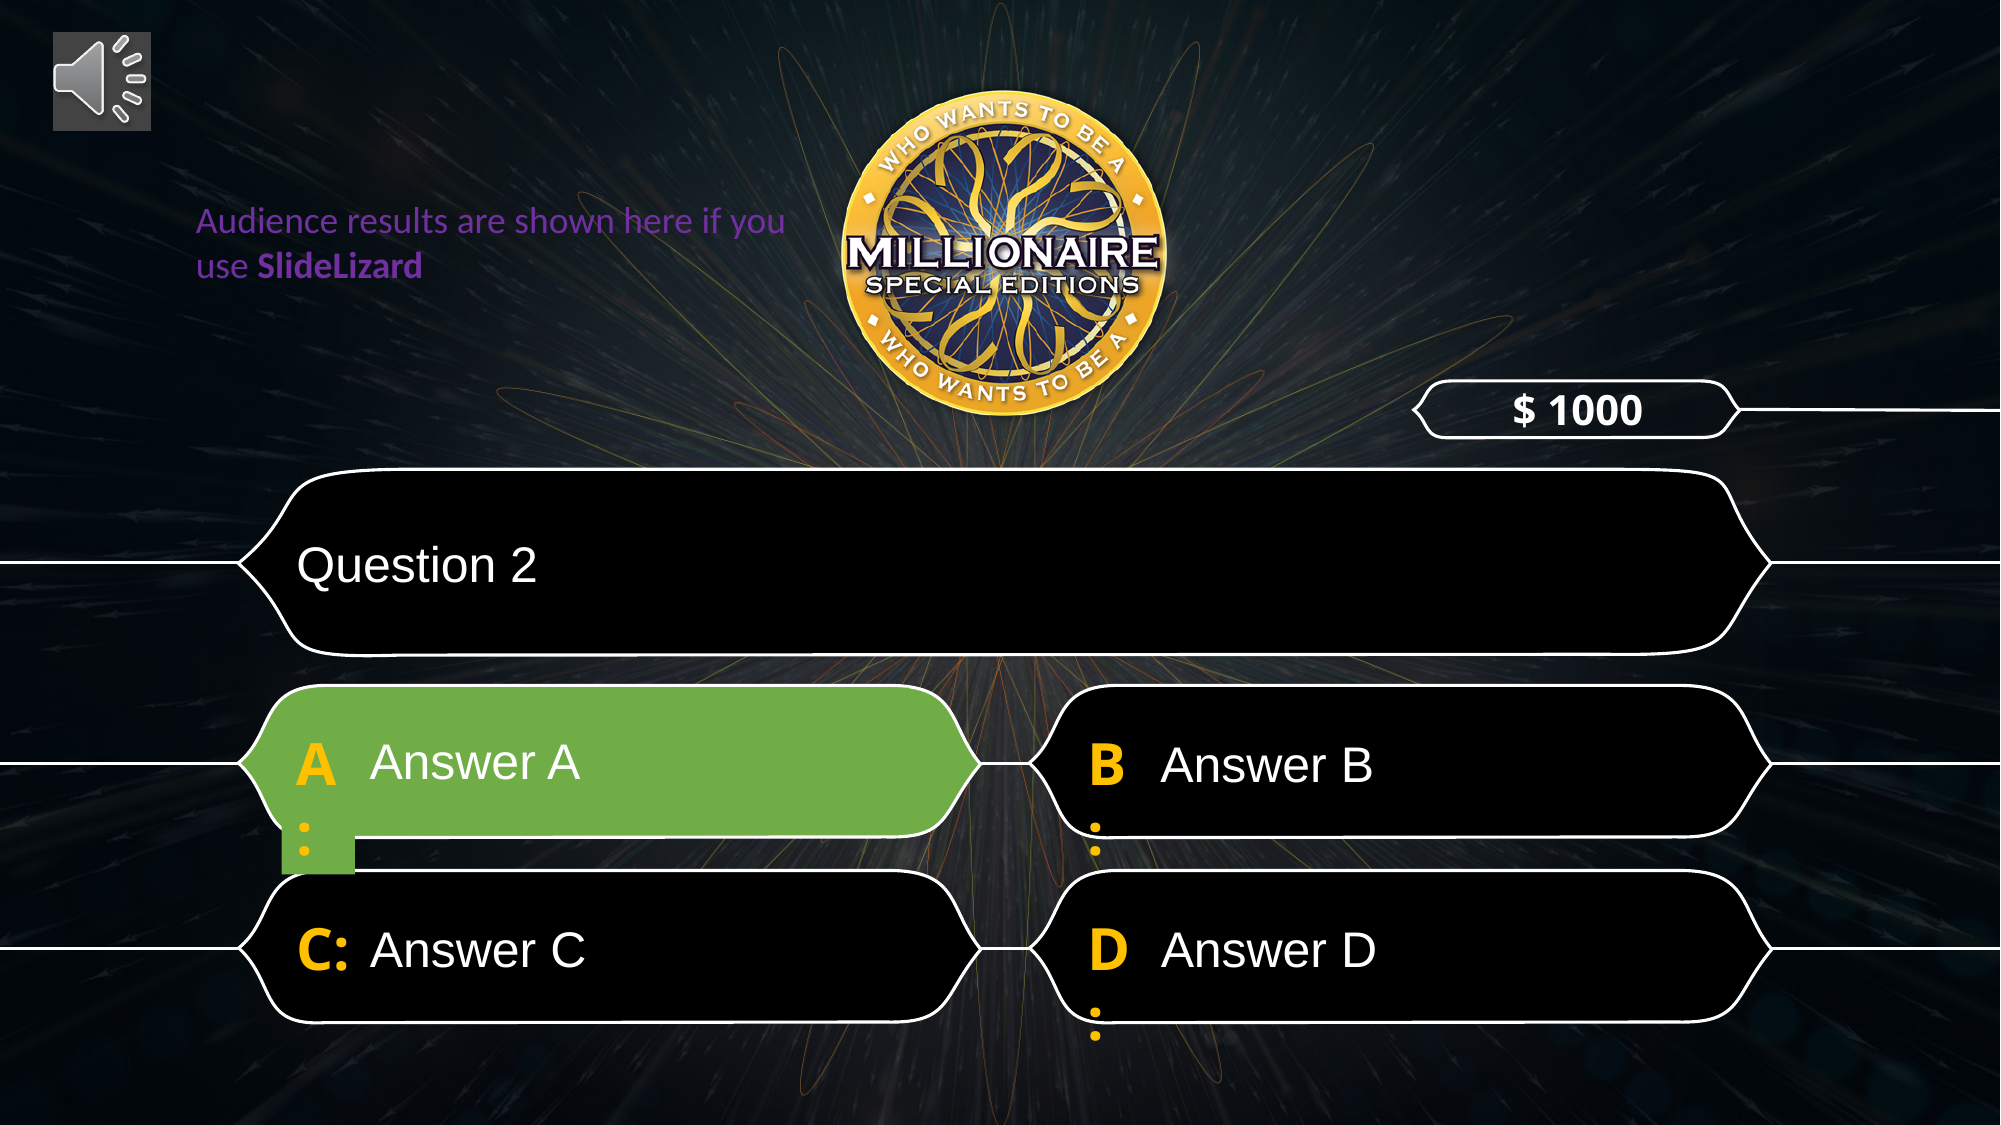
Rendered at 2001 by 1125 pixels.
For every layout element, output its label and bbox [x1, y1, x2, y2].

picture [0, 764, 2000, 948]
text_box [238, 870, 981, 1023]
text_box [1413, 380, 2000, 438]
picture [0, 949, 2000, 1125]
text_box [0, 469, 2000, 656]
picture [0, 656, 2000, 763]
text_box [1029, 685, 1772, 838]
text_box [238, 685, 981, 838]
text_box [1029, 870, 1772, 1023]
picture [0, 0, 2000, 469]
